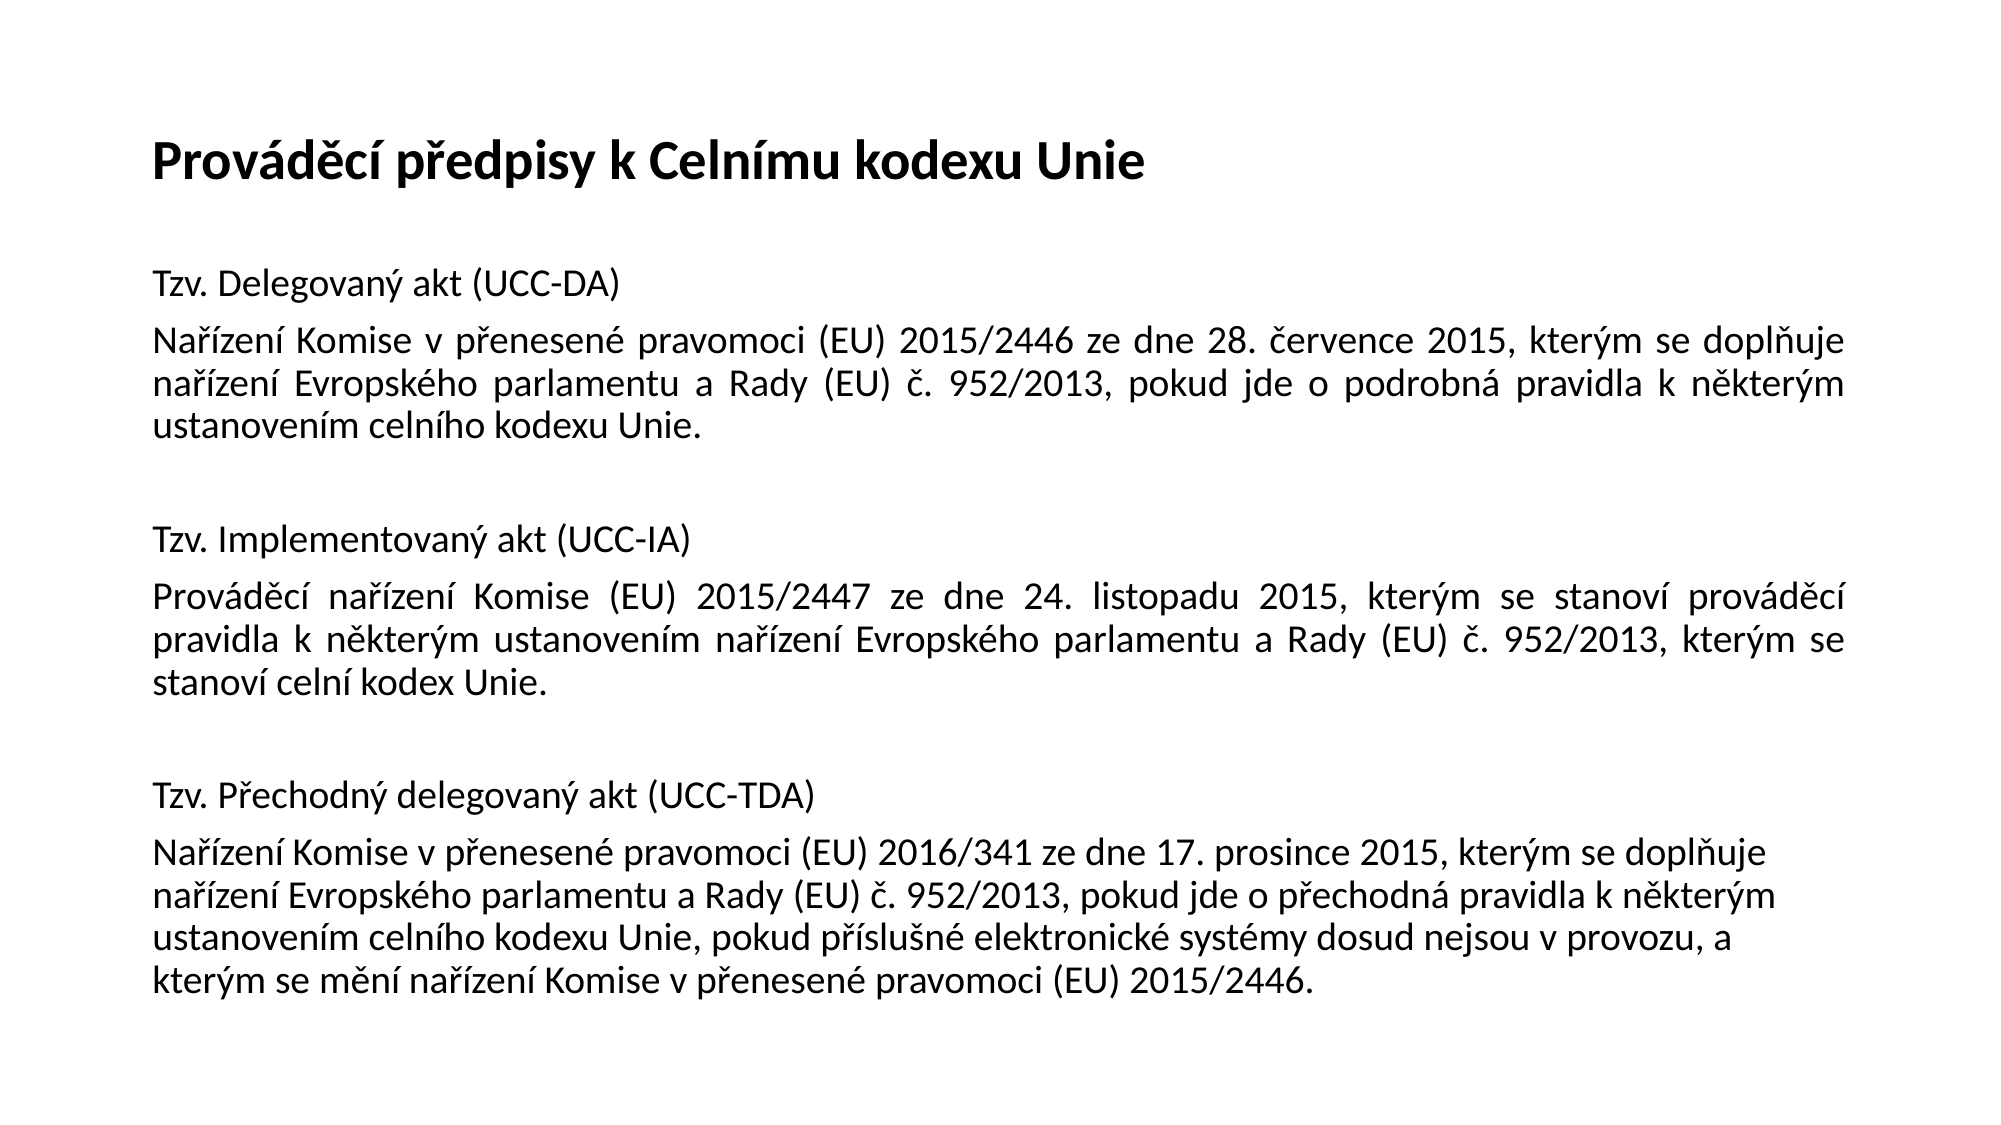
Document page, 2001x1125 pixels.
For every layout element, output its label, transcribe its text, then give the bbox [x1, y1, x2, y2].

list Prováděcí předpisy k Celnímu kodexu Unie Tzv. Delegovaný akt (UCC-DA) Nařízení Komise v přenesené pravomoci (EU) 2015/2446 ze dne 28. července 2015, kterým se doplňuje nařízení Evropského parlamentu a Rady (EU) č. 952/2013, pokud jde o podrobná pravidla k některým ustanovením celního kodexu Unie. Tzv. Implementovaný akt (UCC-IA) Prováděcí nařízení Komise (EU) 2015/2447 ze dne 24. listopadu 2015, kterým se stanoví prováděcí pravidla k některým ustanovením nařízení Evropského parlamentu a Rady (EU) č. 952/2013, kterým se stanoví celní kodex Unie. Tzv. Přechodný delegovaný akt (UCC-TDA) Nařízení Komise v přenesené pravomoci (EU) 2016/341 ze dne 17. prosince 2015, kterým se doplňuje nařízení Evropského parlamentu a Rady (EU) č. 952/2013, pokud jde o přechodná pravidla k některým ustanovením celního kodexu Unie, pokud příslušné elektronické systémy dosud nejsou v provozu, a kterým se mění nařízení Komise v přenesené pravomoci (EU) 2015/2446. [137, 122, 1863, 1014]
